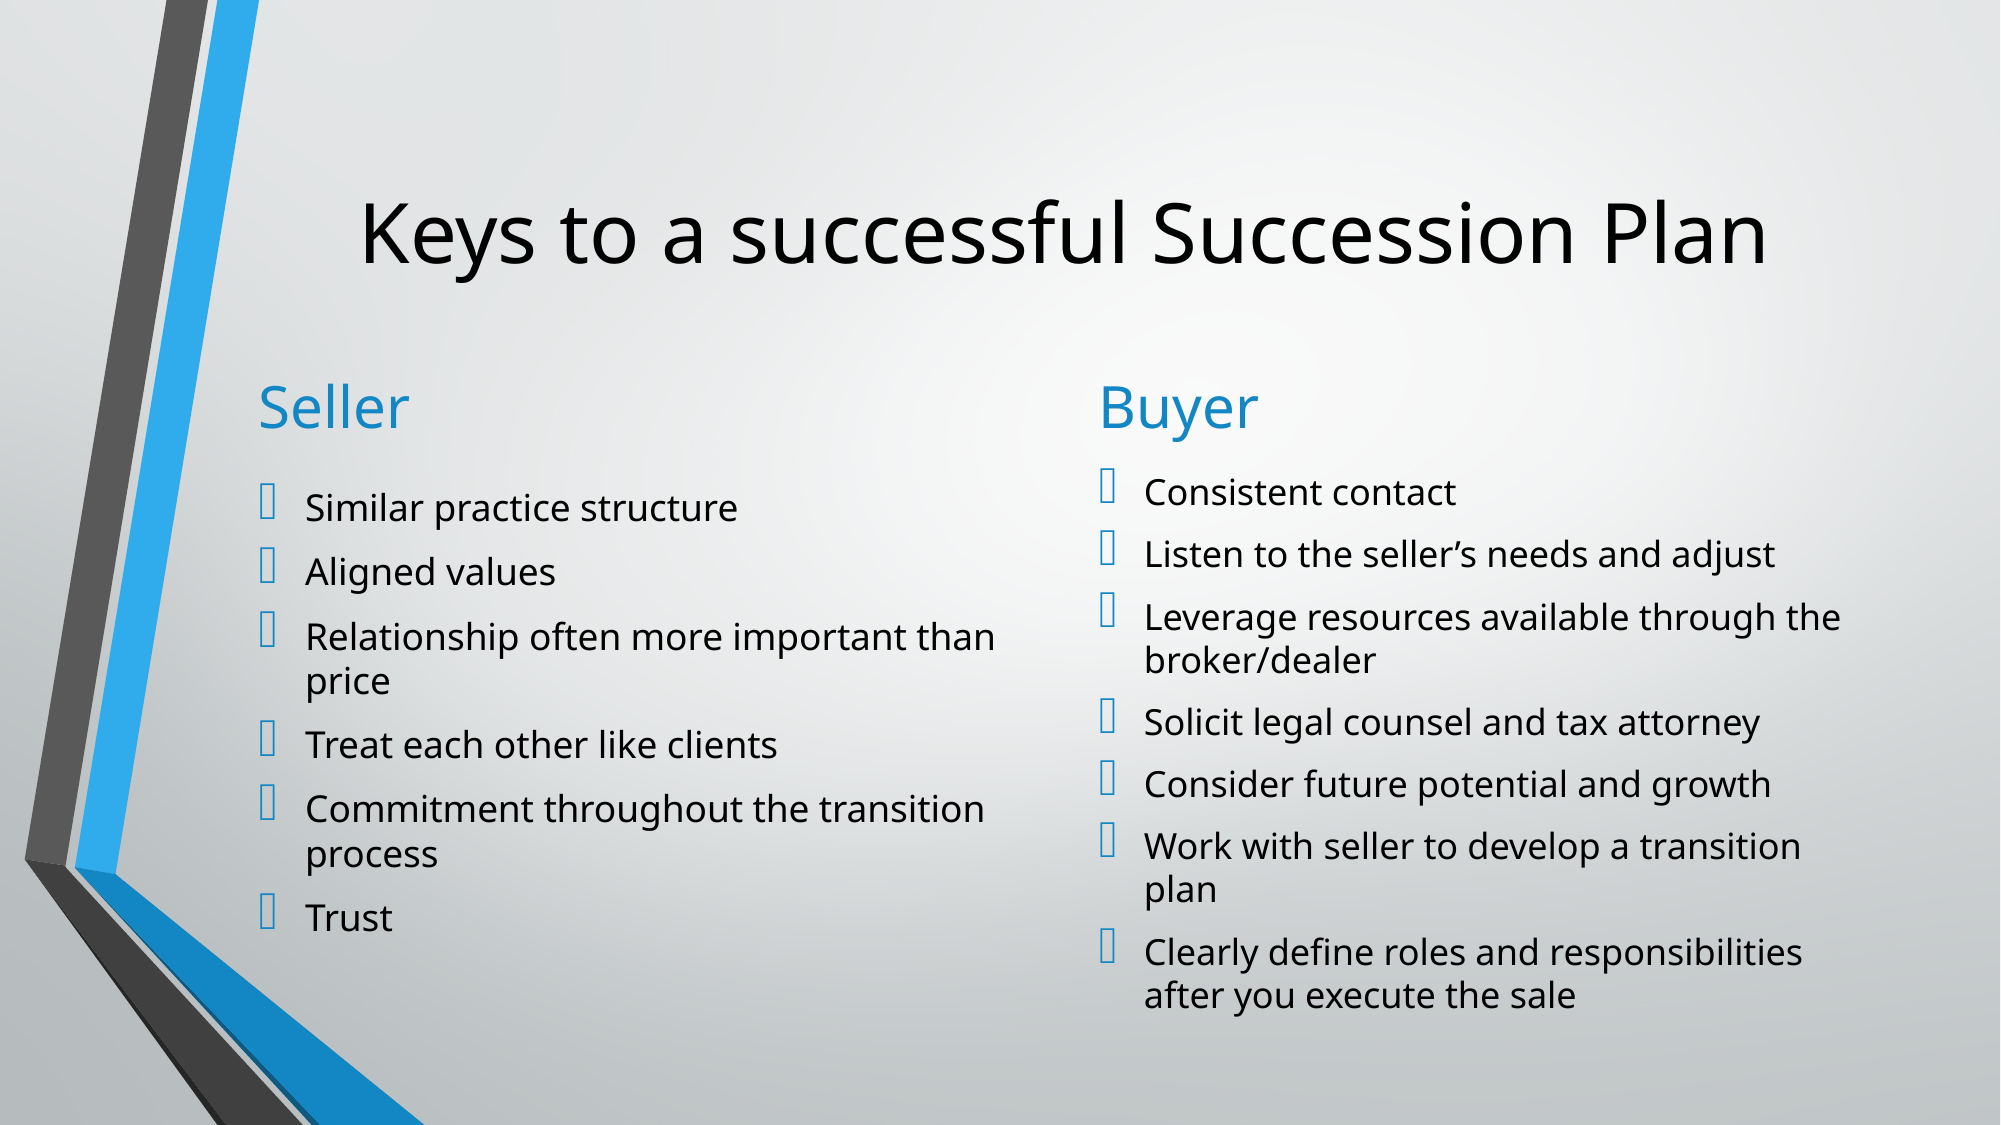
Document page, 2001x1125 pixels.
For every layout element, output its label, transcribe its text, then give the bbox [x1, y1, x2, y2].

title Keys to a successful Succession Plan [243, 112, 1887, 348]
list Consistent contact Listen to the seller’s needs and adjust Leverage resources available through the broker/dealer Solicit legal counsel and tax attorney Consider future potential and growth Work with seller to develop a transition plan Clearly define roles and responsibilities after you execute the sale [1083, 461, 1887, 1026]
list Seller [243, 353, 1000, 448]
list Similar practice structure Aligned values Relationship often more important than price Treat each other like clients Commitment throughout the transition process Trust [243, 476, 1047, 950]
list Buyer [1083, 353, 1843, 448]
